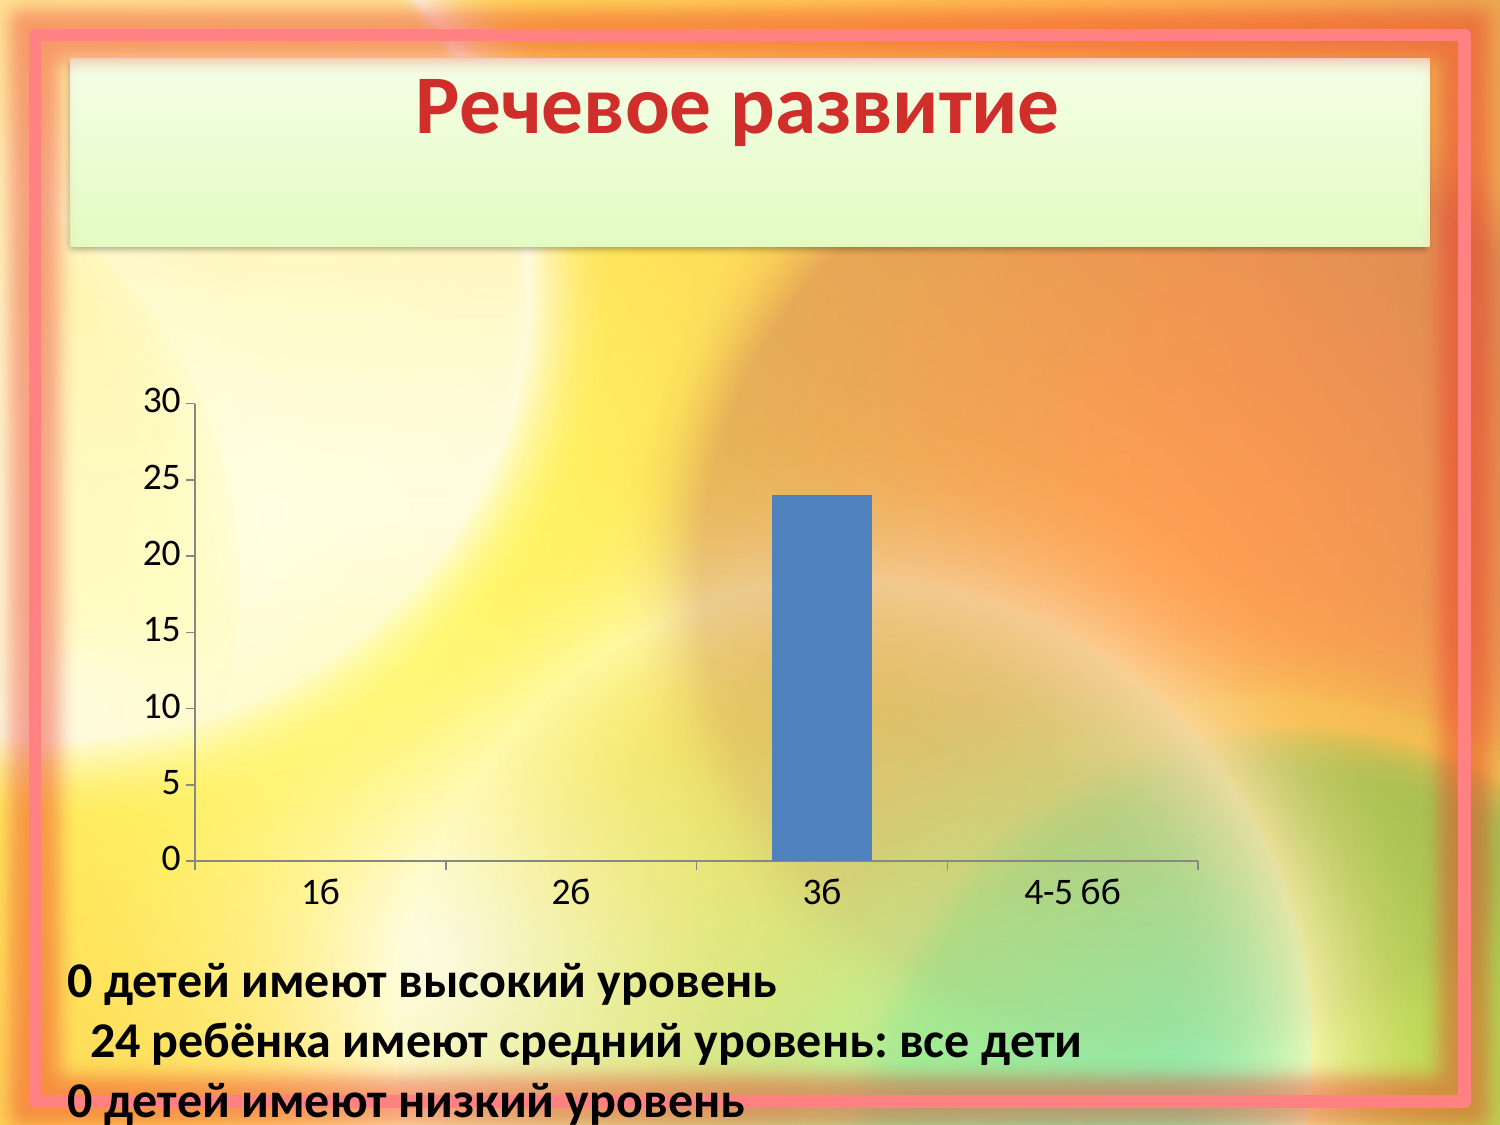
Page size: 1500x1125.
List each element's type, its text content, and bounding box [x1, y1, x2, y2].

text_box Речевое развитие [100, 42, 1376, 158]
text_box 0 детей имеют высокий уровень 24 ребёнка имеют средний уровень: все дети 0 детей имеют низкий уровень [53, 940, 1341, 1125]
chart [100, 290, 1203, 932]
